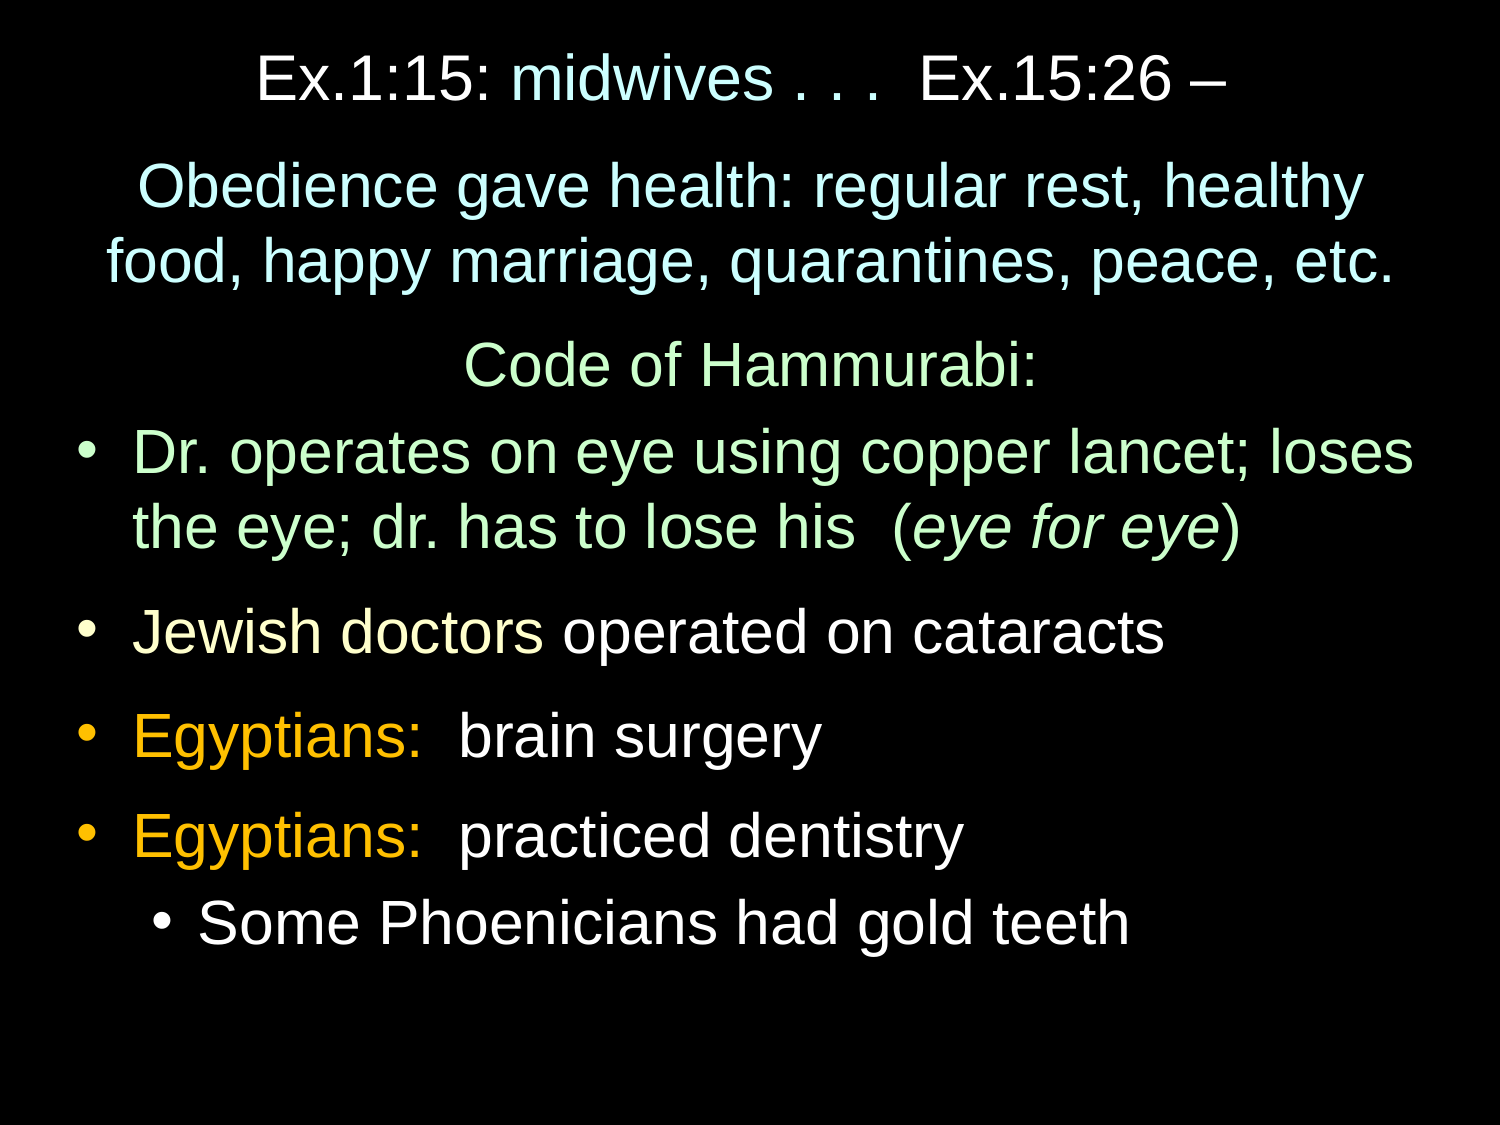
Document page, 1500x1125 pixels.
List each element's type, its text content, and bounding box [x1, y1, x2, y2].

list Obedience gave health: regular rest, healthy food, happy marriage, quarantines, peace, etc. Code of Hammurabi: Dr. operates on eye using copper lancet; loses the eye; dr. has to lose his (eye for eye) Jewish doctors operated on cataracts Egyptians: brain surgery Egyptians: practiced dentistry Some Phoenicians had gold teeth [60, 137, 1442, 1025]
title Ex.1:15: midwives . . . Ex.15:26 – [43, 0, 1457, 150]
